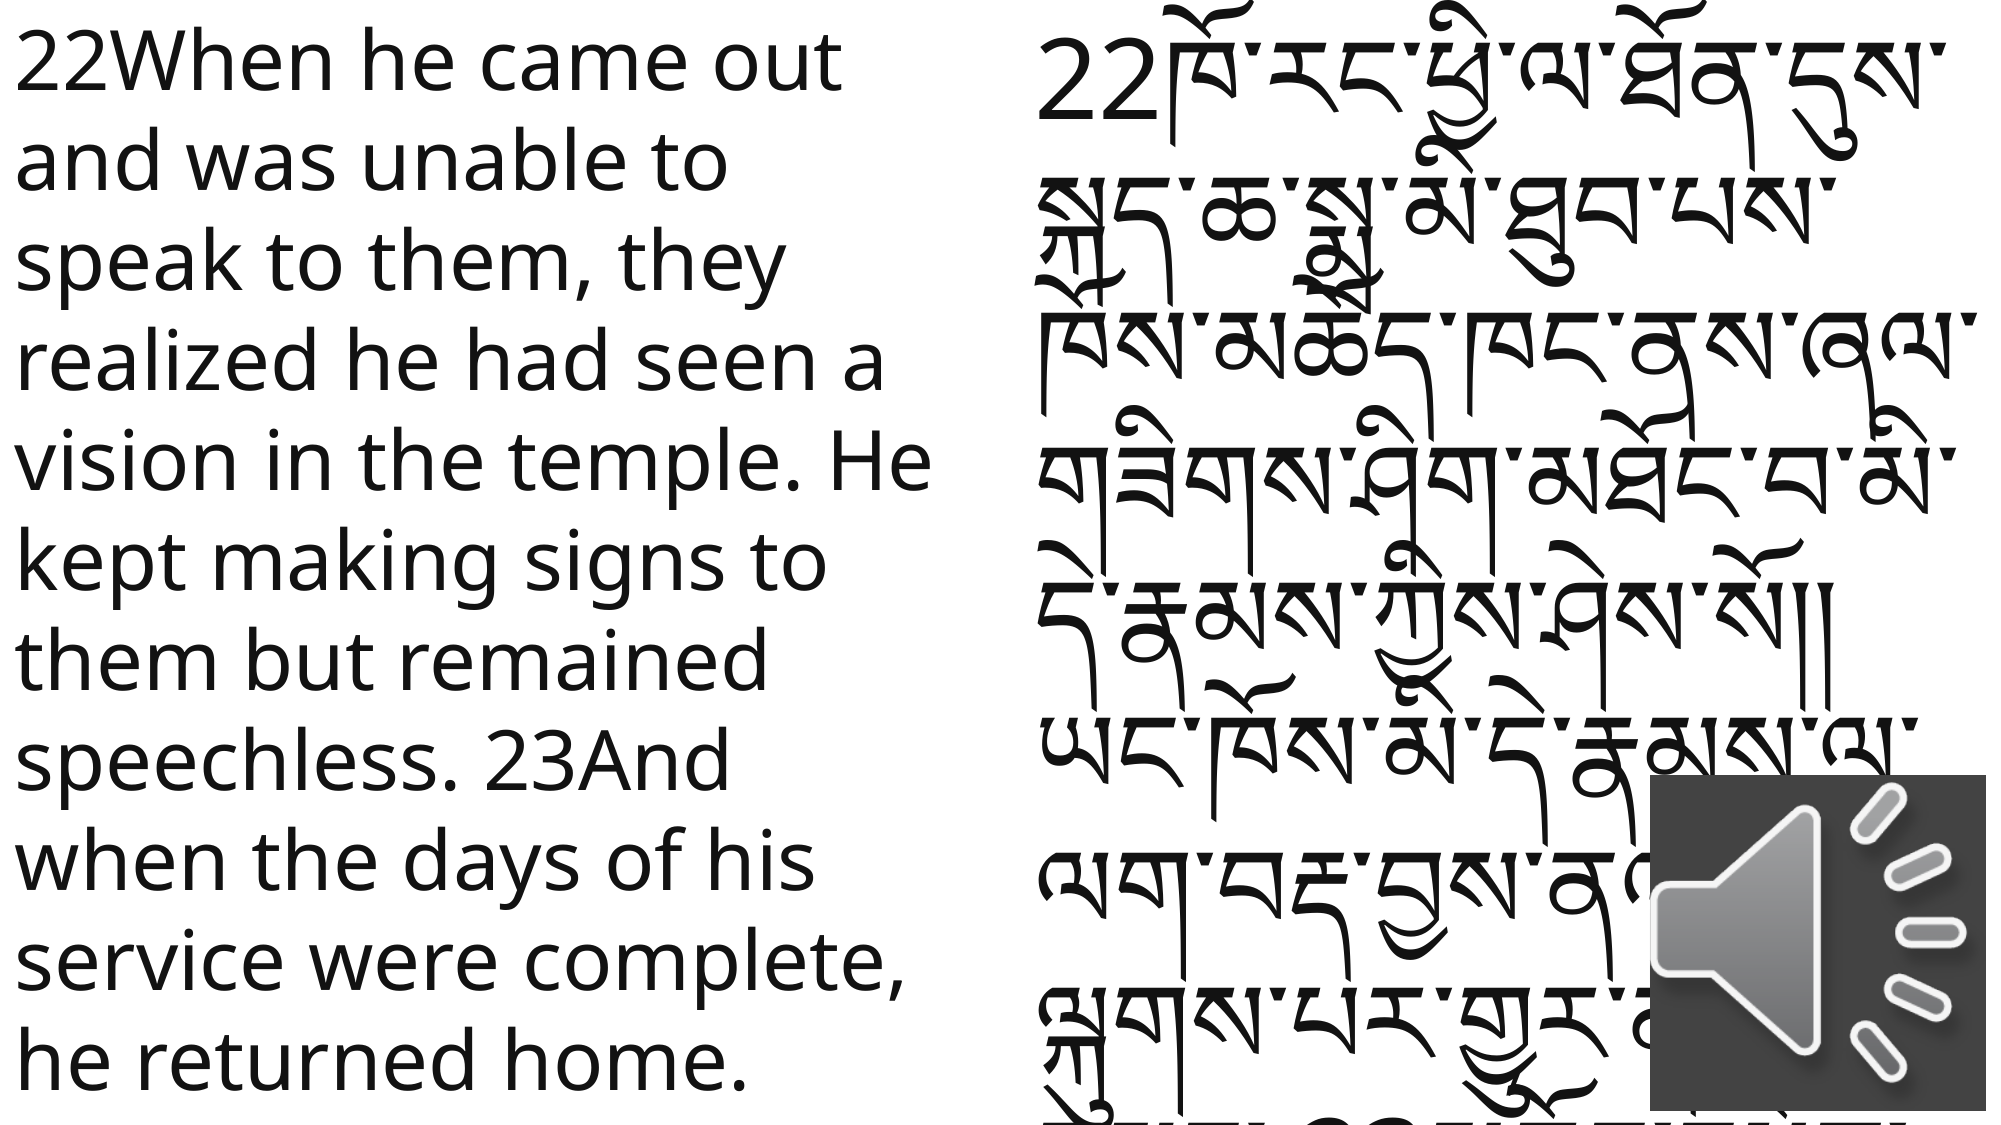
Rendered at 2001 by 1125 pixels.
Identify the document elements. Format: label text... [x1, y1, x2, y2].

text_box 22ཁོ་རང་ཕྱི་ལ་ཐོན་དུས་སྐད་ཆ་སྨྲ་མི་ཐུབ་པས་ཁོས་མཆོད་ཁང་ནས་ཞལ་གཟིགས་ཤིག་མཐོང་བ་མི་དེ་རྣམས་ཀྱིས་ཤེས་སོ།། ཡང་ཁོས་མི་དེ་རྣམས་ལ་ལག་བརྡ་བྱས་ནའང་ལྐུགས་པར་གྱུར་ནས་བསྡད། 23མཆོད་དཔོན་གྱི་འོས་འགན་སྒྲུབ་པའི་དུས་མཇུག་རྫོགས་རྗེས་ཁོ་རང་ཕྱིར་ཡུལ་དུ་ལོག་གོ། [1019, 0, 2000, 1125]
picture [1648, 773, 1987, 1112]
text_box 22When he came out and was unable to speak to them, they realized he had seen a vision in the temple. He kept making signs to them but remained speechless. 23And when the days of his service were complete, he returned home. [0, 0, 981, 1125]
